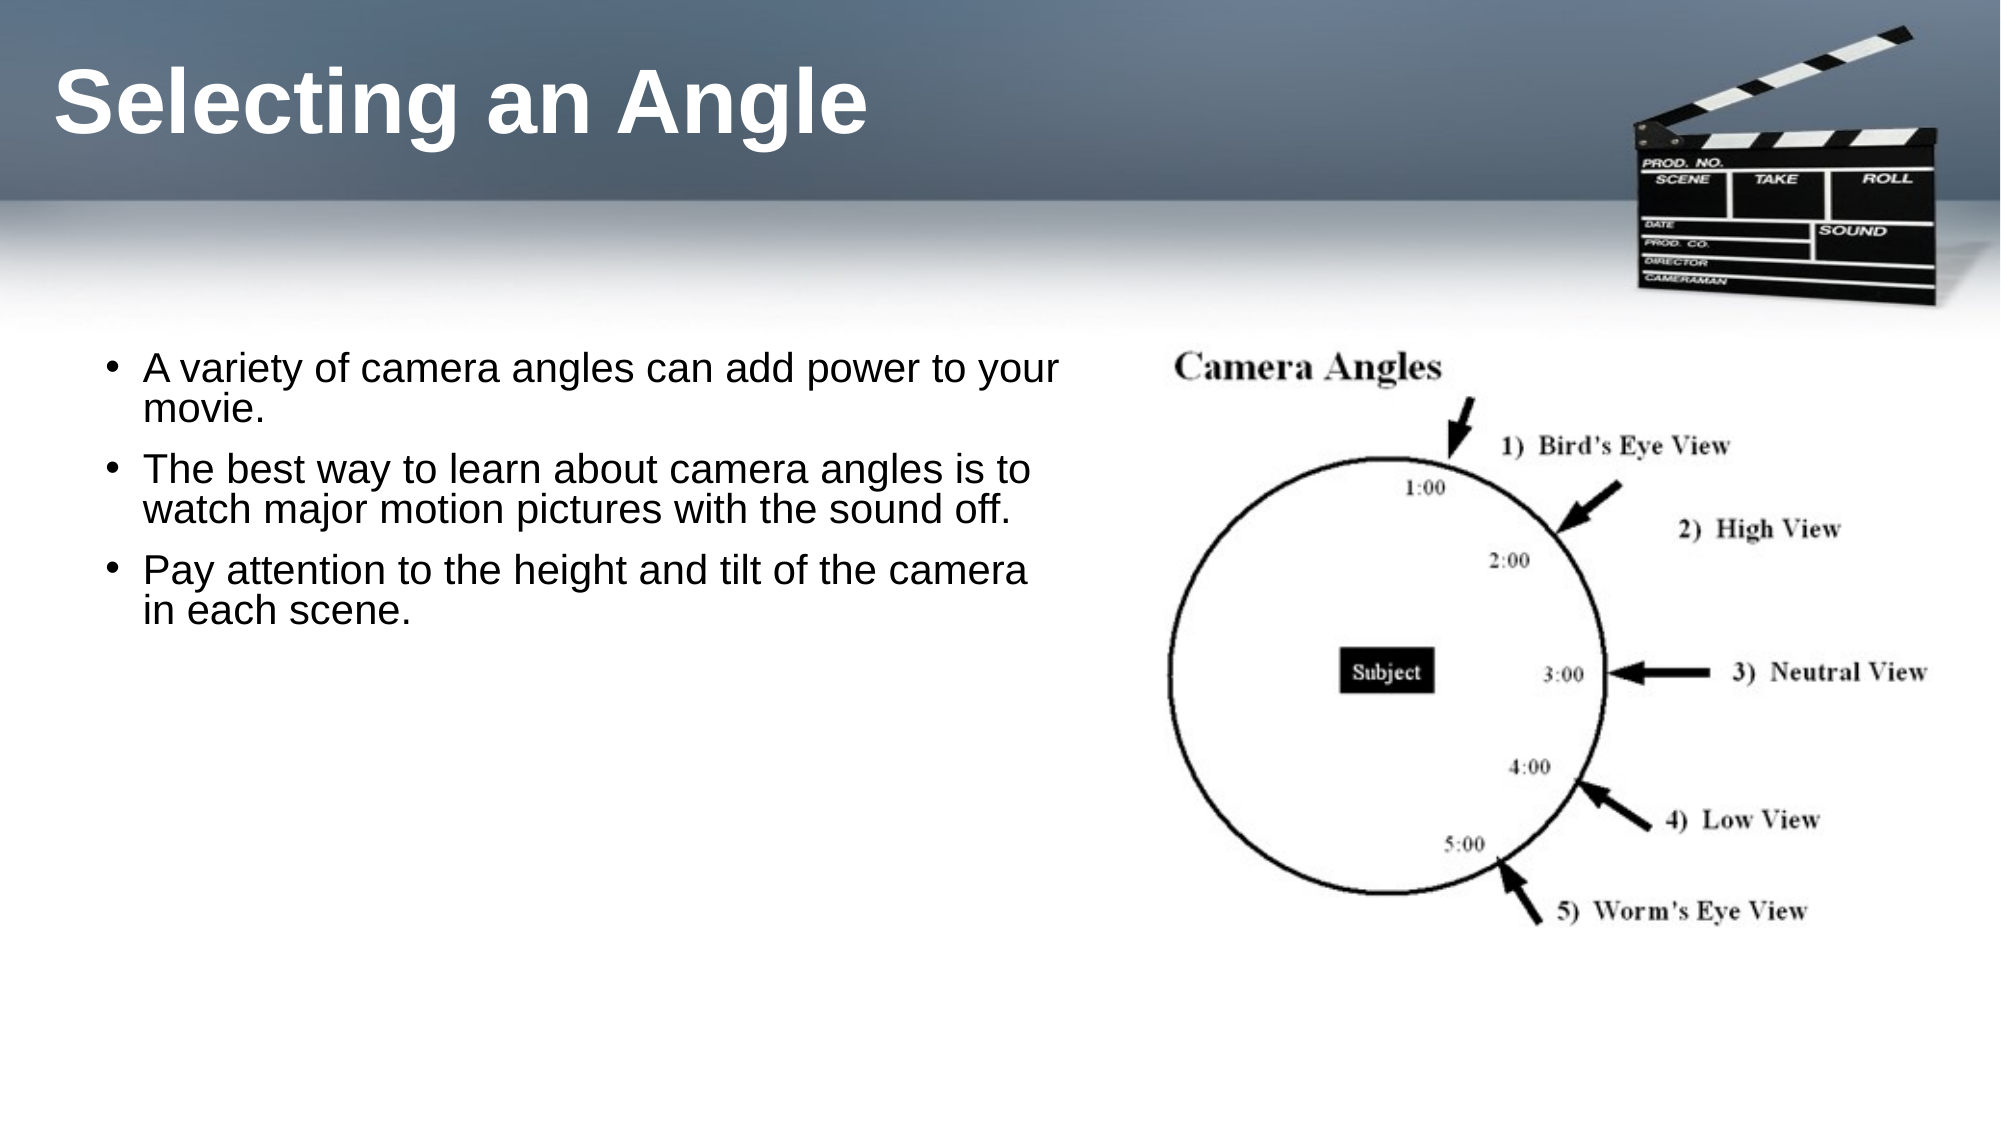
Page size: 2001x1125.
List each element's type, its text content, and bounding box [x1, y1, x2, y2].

picture [0, 0, 2001, 1125]
list A variety of camera angles can add power to your movie. The best way to learn about camera angles is to watch major motion pictures with the sound off. Pay attention to the height and tilt of the camera in each scene. [90, 343, 1083, 963]
title Selecting an Angle [39, 47, 1140, 177]
